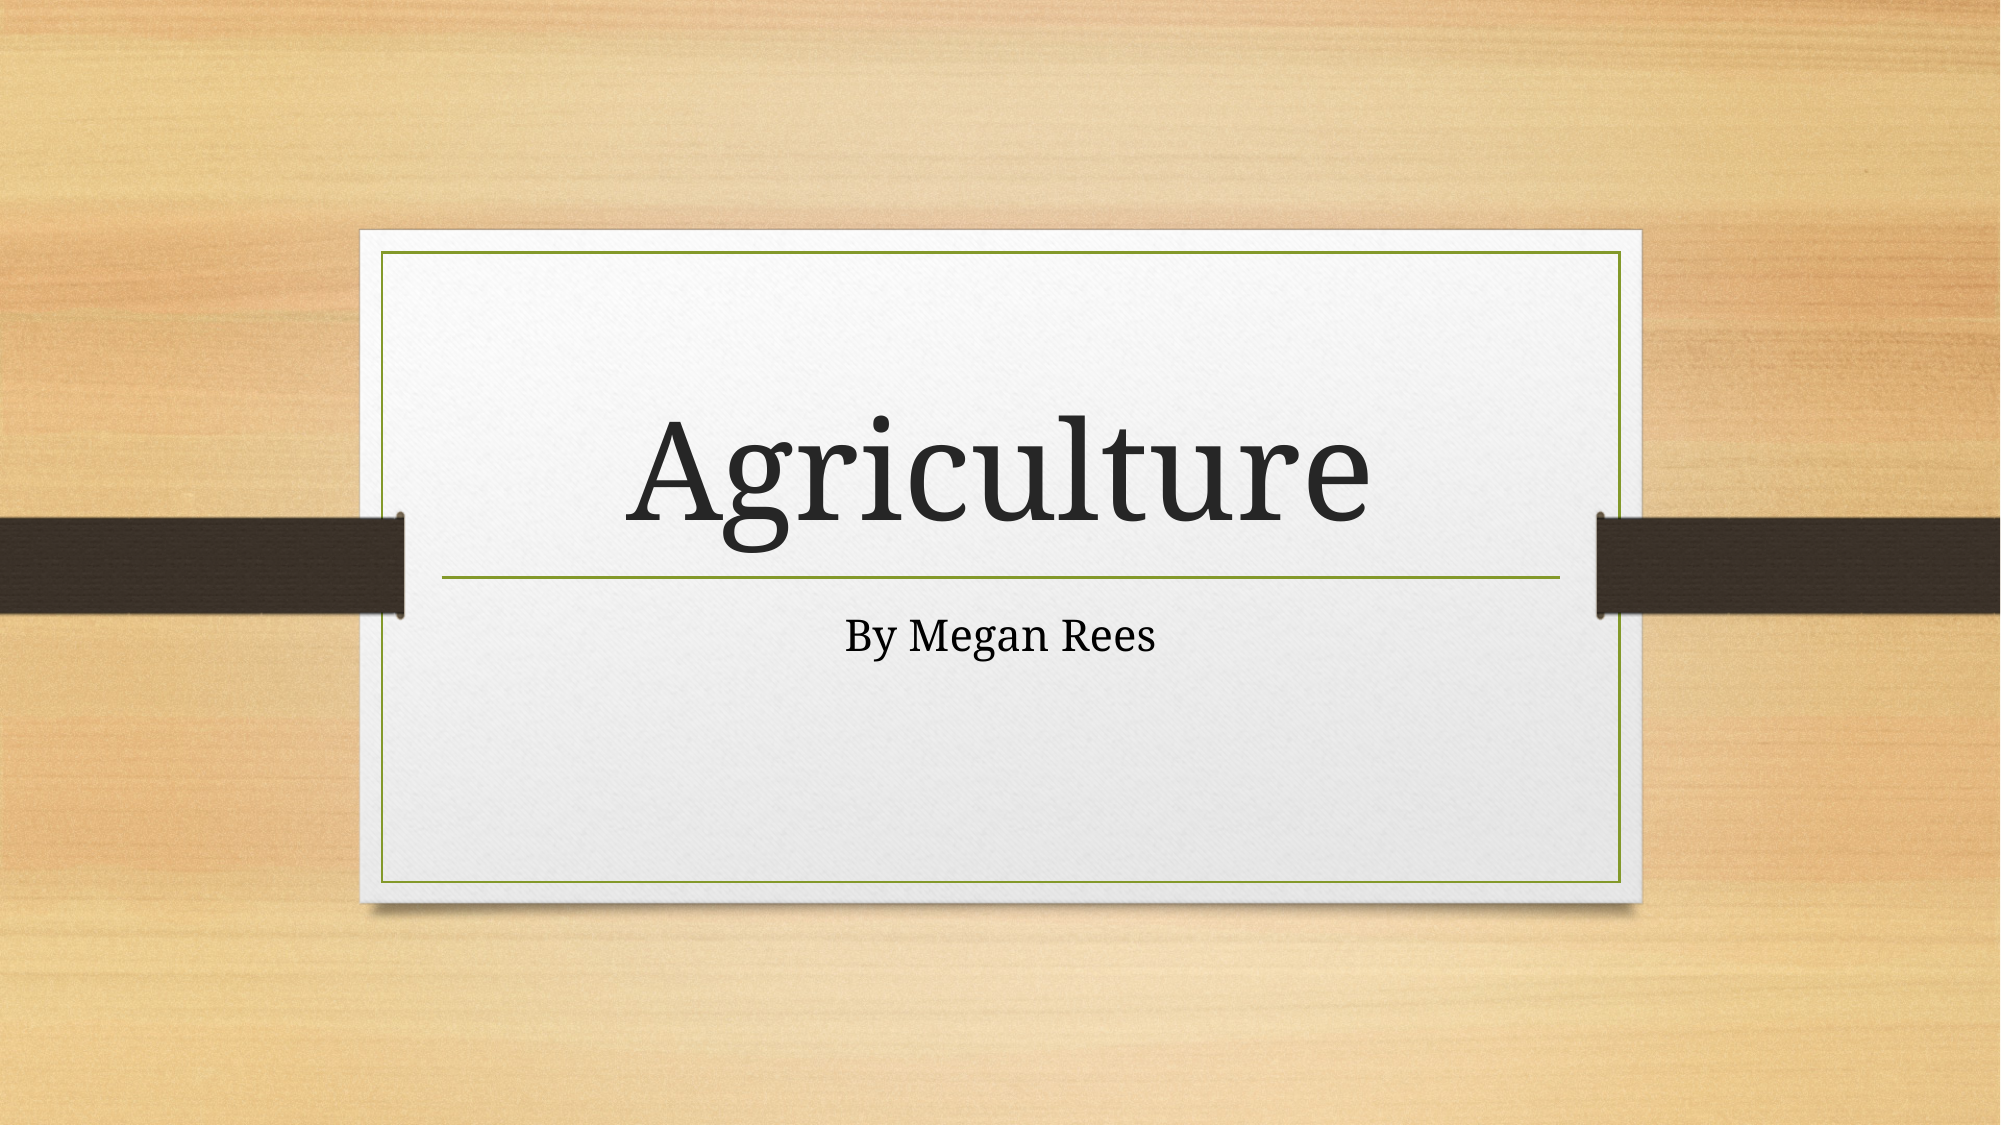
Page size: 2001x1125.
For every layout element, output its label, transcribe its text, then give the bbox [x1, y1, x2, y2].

picture [0, 0, 2001, 1125]
title Agriculture [441, 306, 1560, 556]
subtitle By Megan Rees [441, 600, 1560, 817]
